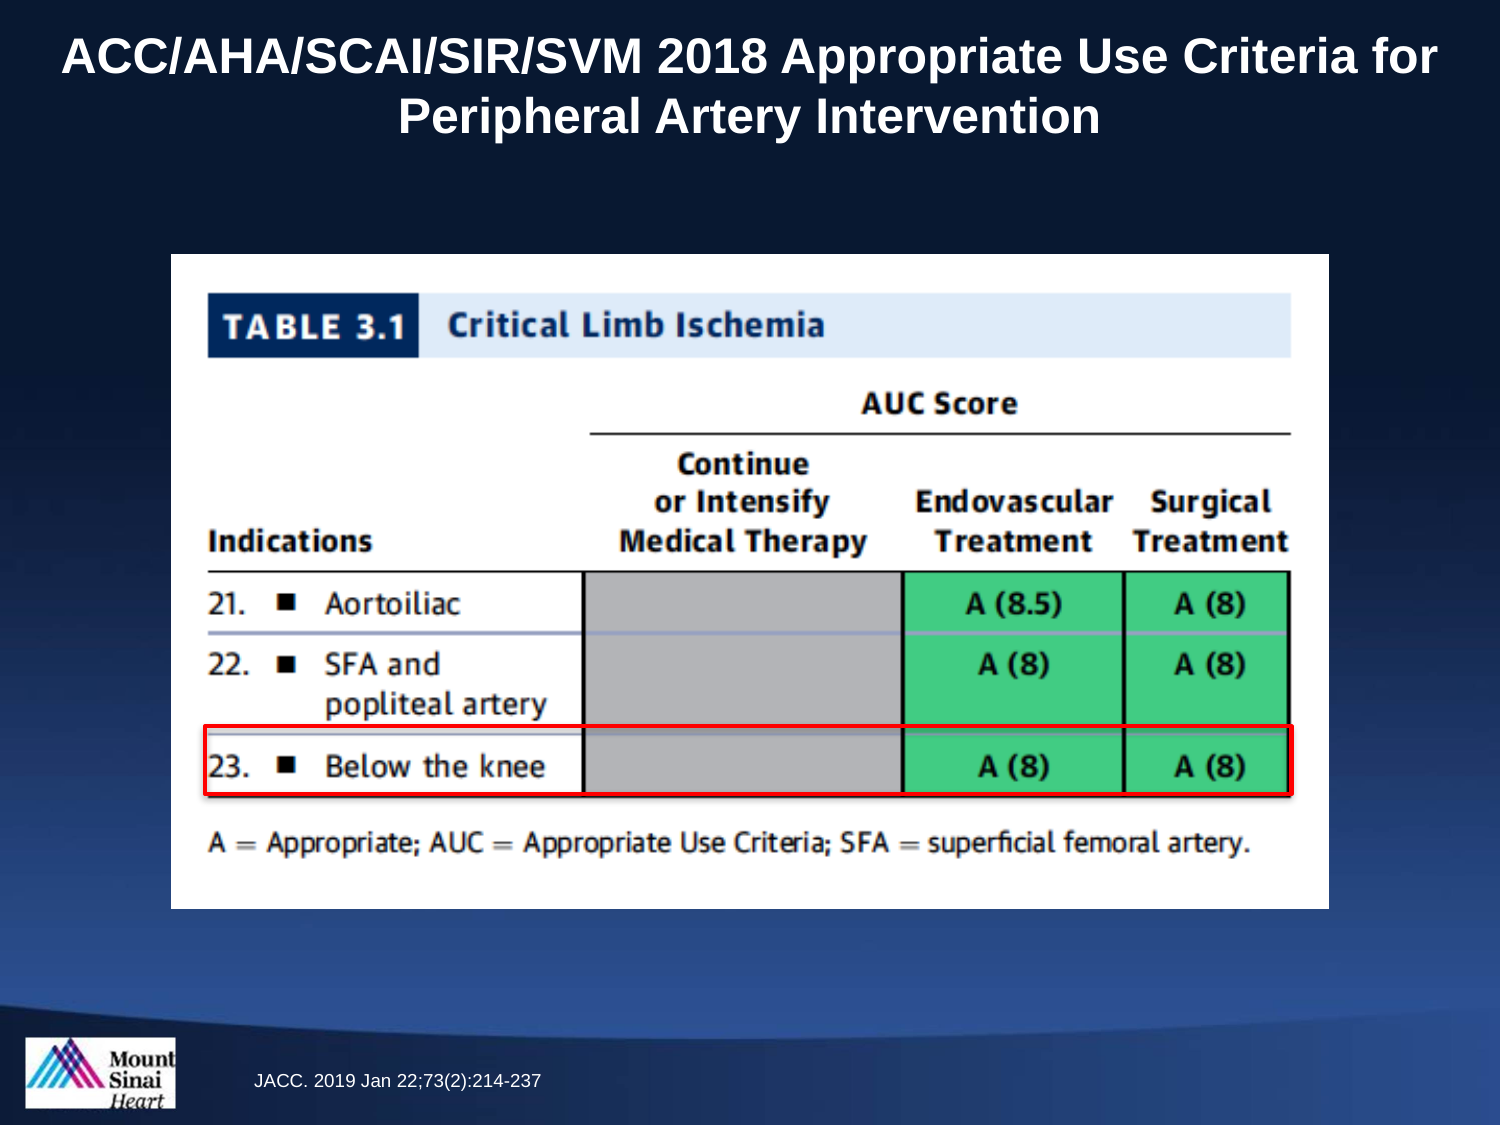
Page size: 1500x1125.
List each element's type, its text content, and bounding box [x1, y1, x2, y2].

title ACC/AHA/SCAI/SIR/SVM 2018 Appropriate Use Criteria for Peripheral Artery Intervention [7, 16, 1493, 150]
text_box JACC. 2019 Jan 22;73(2):214-237 [239, 1061, 557, 1099]
picture [0, 0, 1500, 1125]
